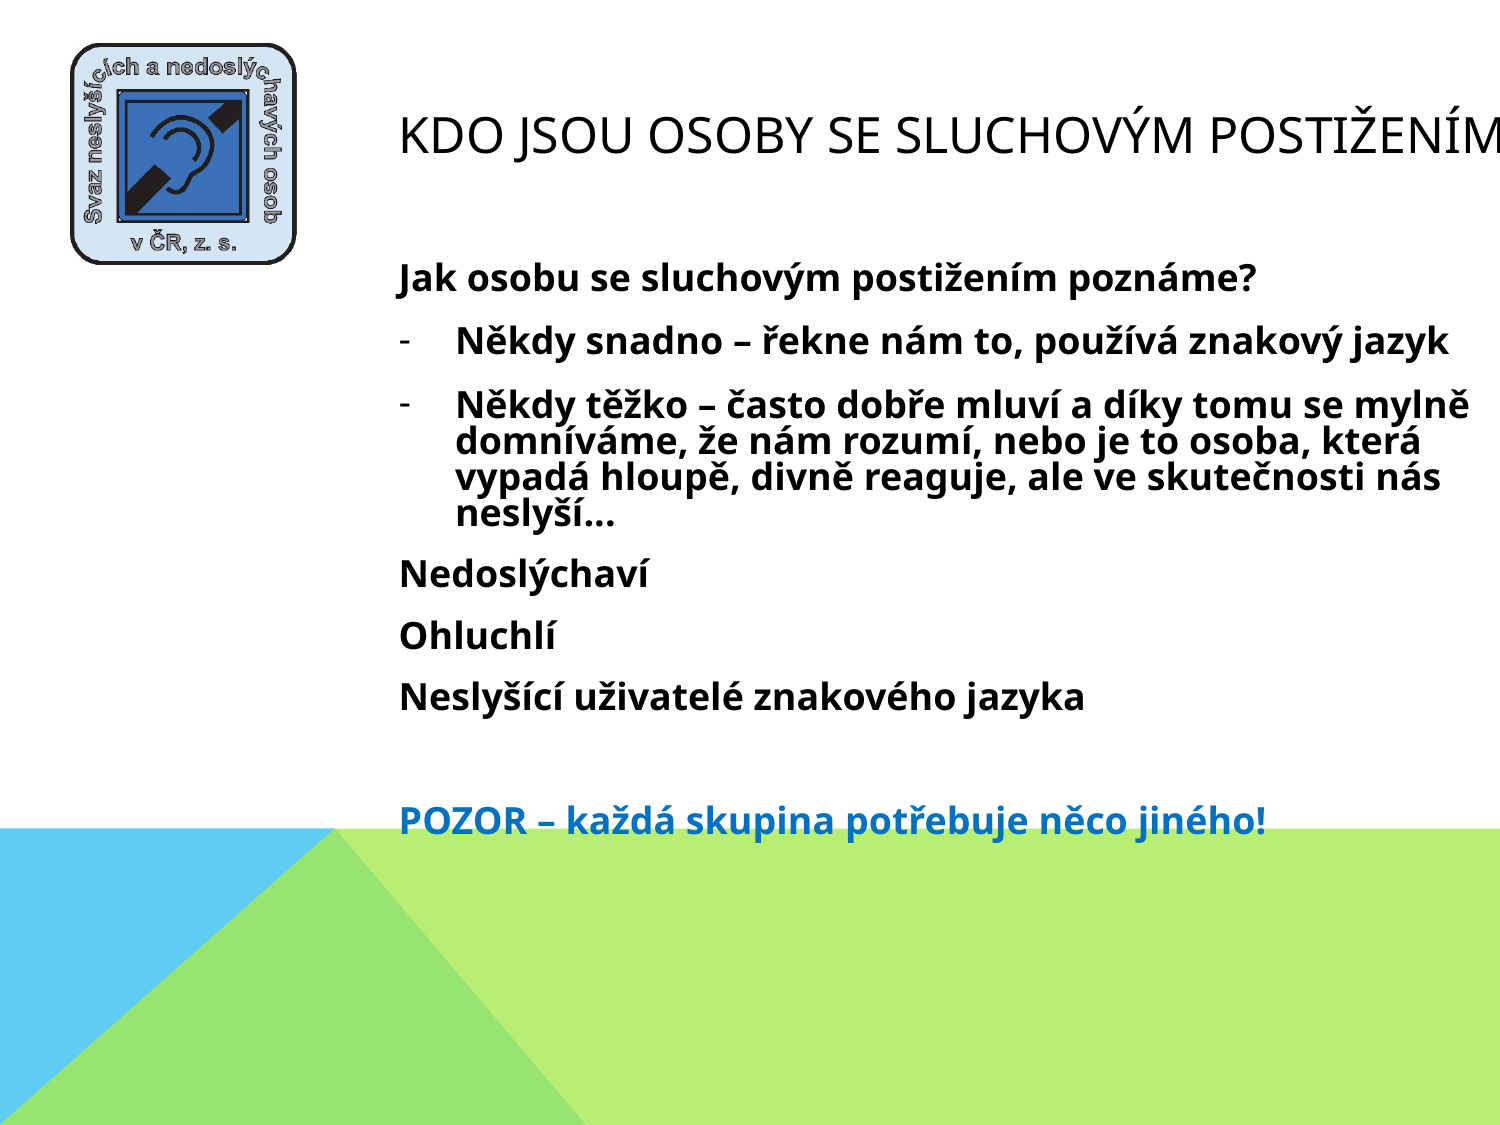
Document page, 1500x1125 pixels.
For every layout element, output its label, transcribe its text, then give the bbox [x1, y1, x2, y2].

list Jak osobu se sluchovým postižením poznáme? Někdy snadno – řekne nám to, používá znakový jazyk Někdy těžko – často dobře mluví a díky tomu se mylně domníváme, že nám rozumí, nebo je to osoba, která vypadá hloupě, divně reaguje, ale ve skutečnosti nás neslyší... Nedoslýchaví Ohluchlí Neslyšící uživatelé znakového jazyka POZOR – každá skupina potřebuje něco jiného! [383, 255, 1500, 843]
title Kdo jsou osoby se sluchovým postižením [383, 88, 1500, 179]
picture [64, 34, 302, 272]
